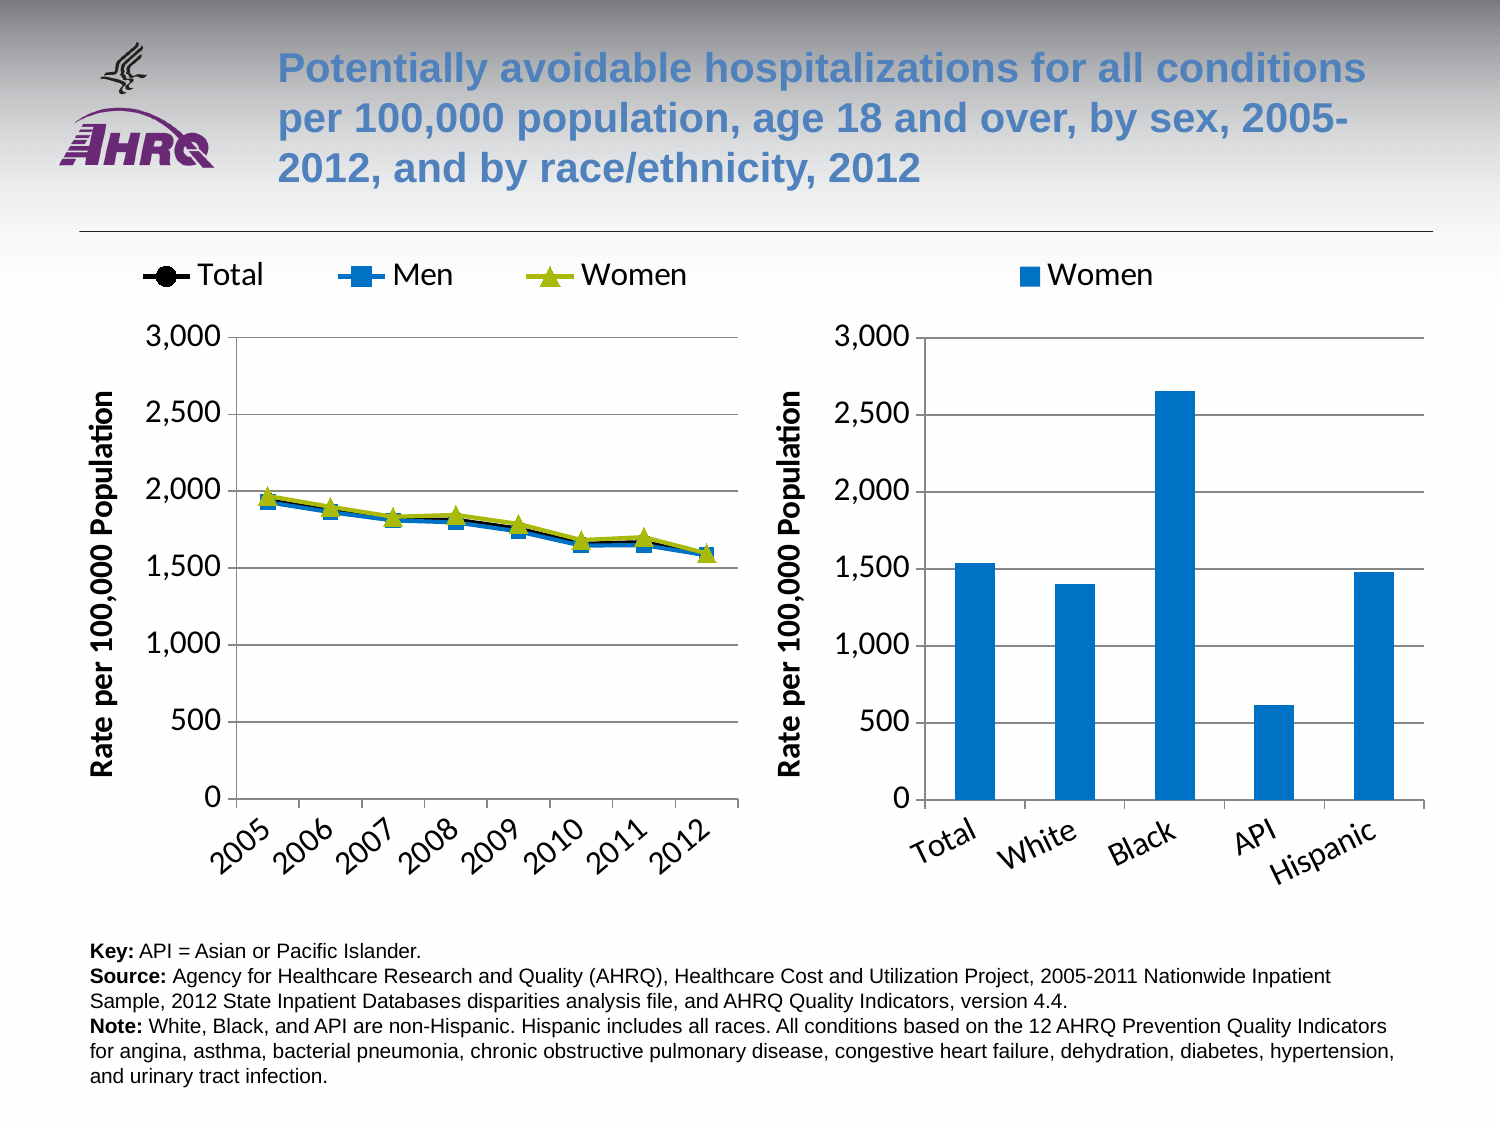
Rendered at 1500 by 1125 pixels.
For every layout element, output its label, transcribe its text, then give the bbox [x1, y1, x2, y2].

chart [74, 239, 1426, 916]
text_box Key: API = Asian or Pacific Islander. Source: Agency for Healthcare Research and Quality (AHRQ), Healthcare Cost and Utilization Project, 2005-2011 Nationwide Inpatient Sample, 2012 State Inpatient Databases disparities analysis file, and AHRQ Quality Indicators, version 4.4. Note: White, Black, and API are non-Hispanic. Hispanic includes all races. All conditions based on the 12 AHRQ Prevention Quality Indicators for angina, asthma, bacterial pneumonia, chronic obstructive pulmonary disease, congestive heart failure, dehydration, diabetes, hypertension, and urinary tract infection. [74, 929, 1425, 1095]
title Potentially avoidable hospitalizations for all conditions per 100,000 population, age 18 and over, by sex, 2005-2012, and by race/ethnicity, 2012 [262, 45, 1425, 188]
picture [0, 0, 1500, 1125]
